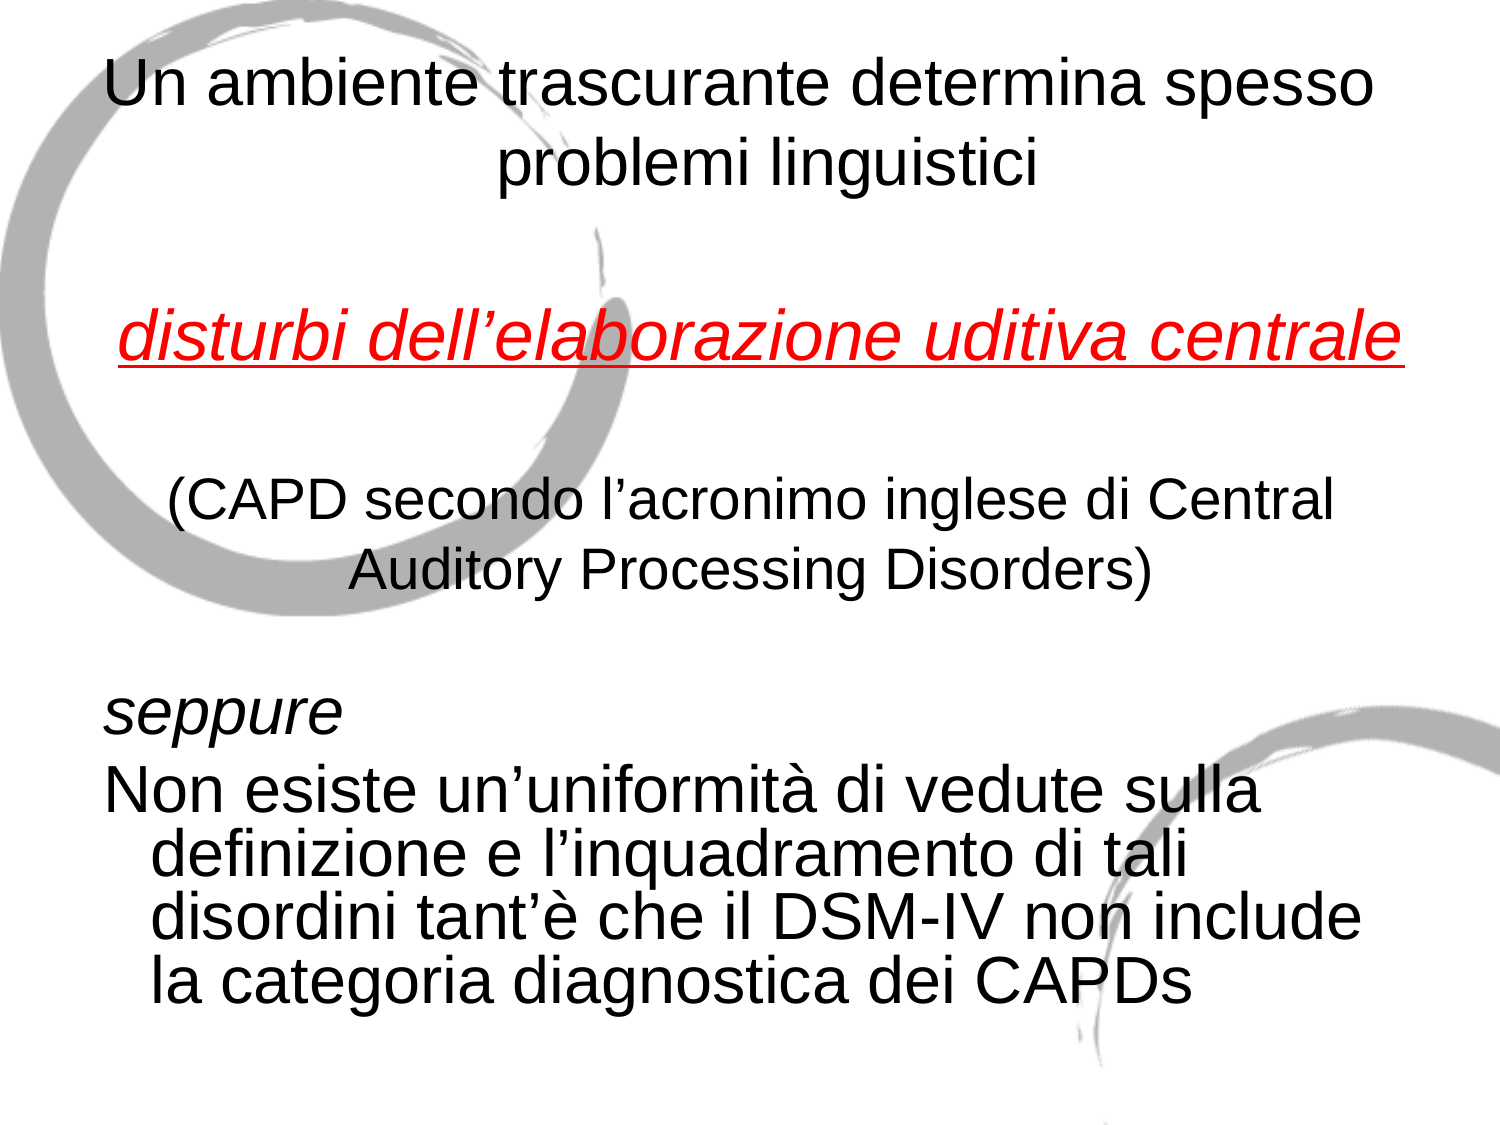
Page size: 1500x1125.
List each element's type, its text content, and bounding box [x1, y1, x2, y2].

picture [0, 0, 1500, 1125]
text_box Un ambiente trascurante determina spesso problemi linguistici [64, 30, 1415, 461]
title disturbi dell’elaborazione uditiva centrale (CAPD secondo l’acronimo inglese di Central Auditory Processing Disorders) [76, 280, 1427, 610]
list seppure Non esiste un’uniformità di vedute sulla definizione e l’inquadramento di tali disordini tant’è che il DSM-IV non include la categoria diagnostica dei CAPDs [88, 675, 1439, 1107]
